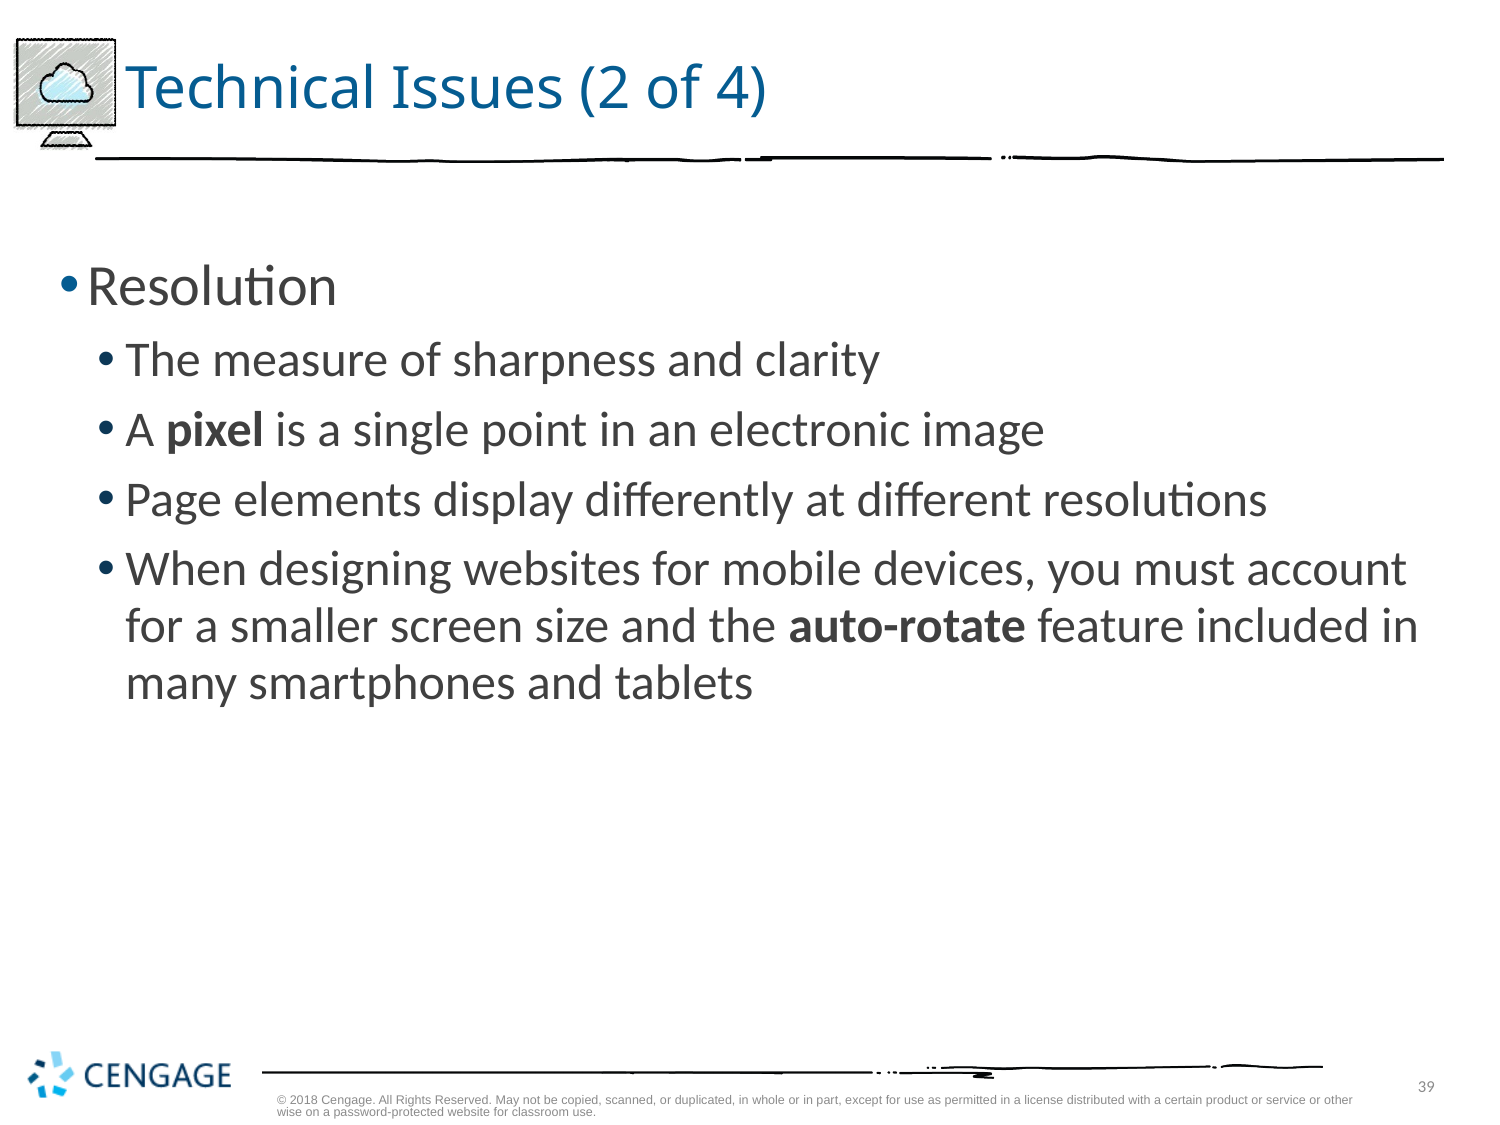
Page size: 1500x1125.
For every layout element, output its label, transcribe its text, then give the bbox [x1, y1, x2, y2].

picture [262, 1064, 1323, 1079]
picture [95, 155, 1444, 163]
footer © 2018 Cengage. All Rights Reserved. May not be copied, scanned, or duplicated, in whole or in part, except for use as permitted in a license distributed with a certain product or service or otherwise on a password-protected website for classroom use. [262, 1079, 1375, 1120]
list Resolution The measure of sharpness and clarity A pixel is a single point in an electronic image Page elements display differently at different resolutions When designing websites for mobile devices, you must account for a smaller screen size and the auto-rotate feature included in many smartphones and tablets [59, 252, 1441, 716]
picture [7, 1037, 244, 1111]
picture [13, 36, 117, 151]
title Technical Issues (2 of 4) [125, 60, 1442, 122]
